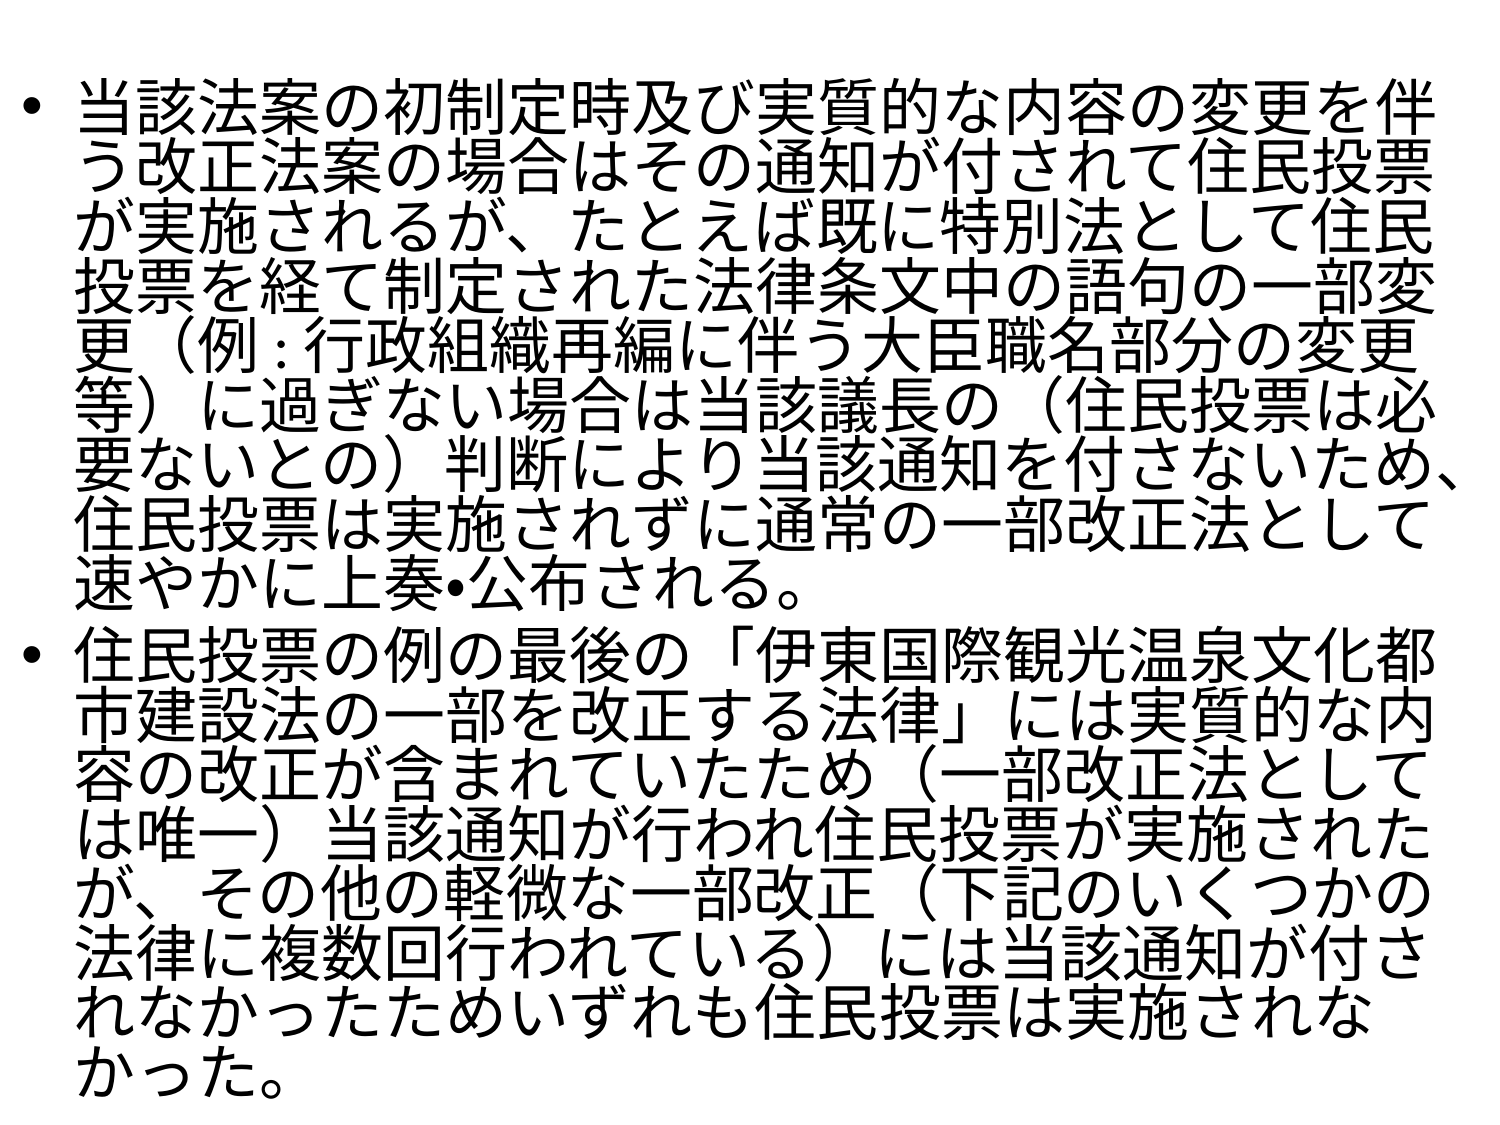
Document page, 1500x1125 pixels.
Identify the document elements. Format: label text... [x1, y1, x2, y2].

list 当該法案の初制定時及び実質的な内容の変更を伴う改正法案の場合はその通知が付されて住民投票が実施されるが、たとえば既に特別法として住民投票を経て制定された法律条文中の語句の一部変更（例:行政組織再編に伴う大臣職名部分の変更等）に過ぎない場合は当該議長の（住民投票は必要ないとの）判断により当該通知を付さないため、住民投票は実施されずに通常の一部改正法として速やかに上奏・公布される。 住民投票の例の最後の「伊東国際観光温泉文化都市建設法の一部を改正する法律」には実質的な内容の改正が含まれていたため（一部改正法としては唯一）当該通知が行われ住民投票が実施されたが、その他の軽微な一部改正（下記のいくつかの法律に複数回行われている）には当該通知が付されなかったためいずれも住民投票は実施されなかった。 [5, 7, 1500, 1125]
